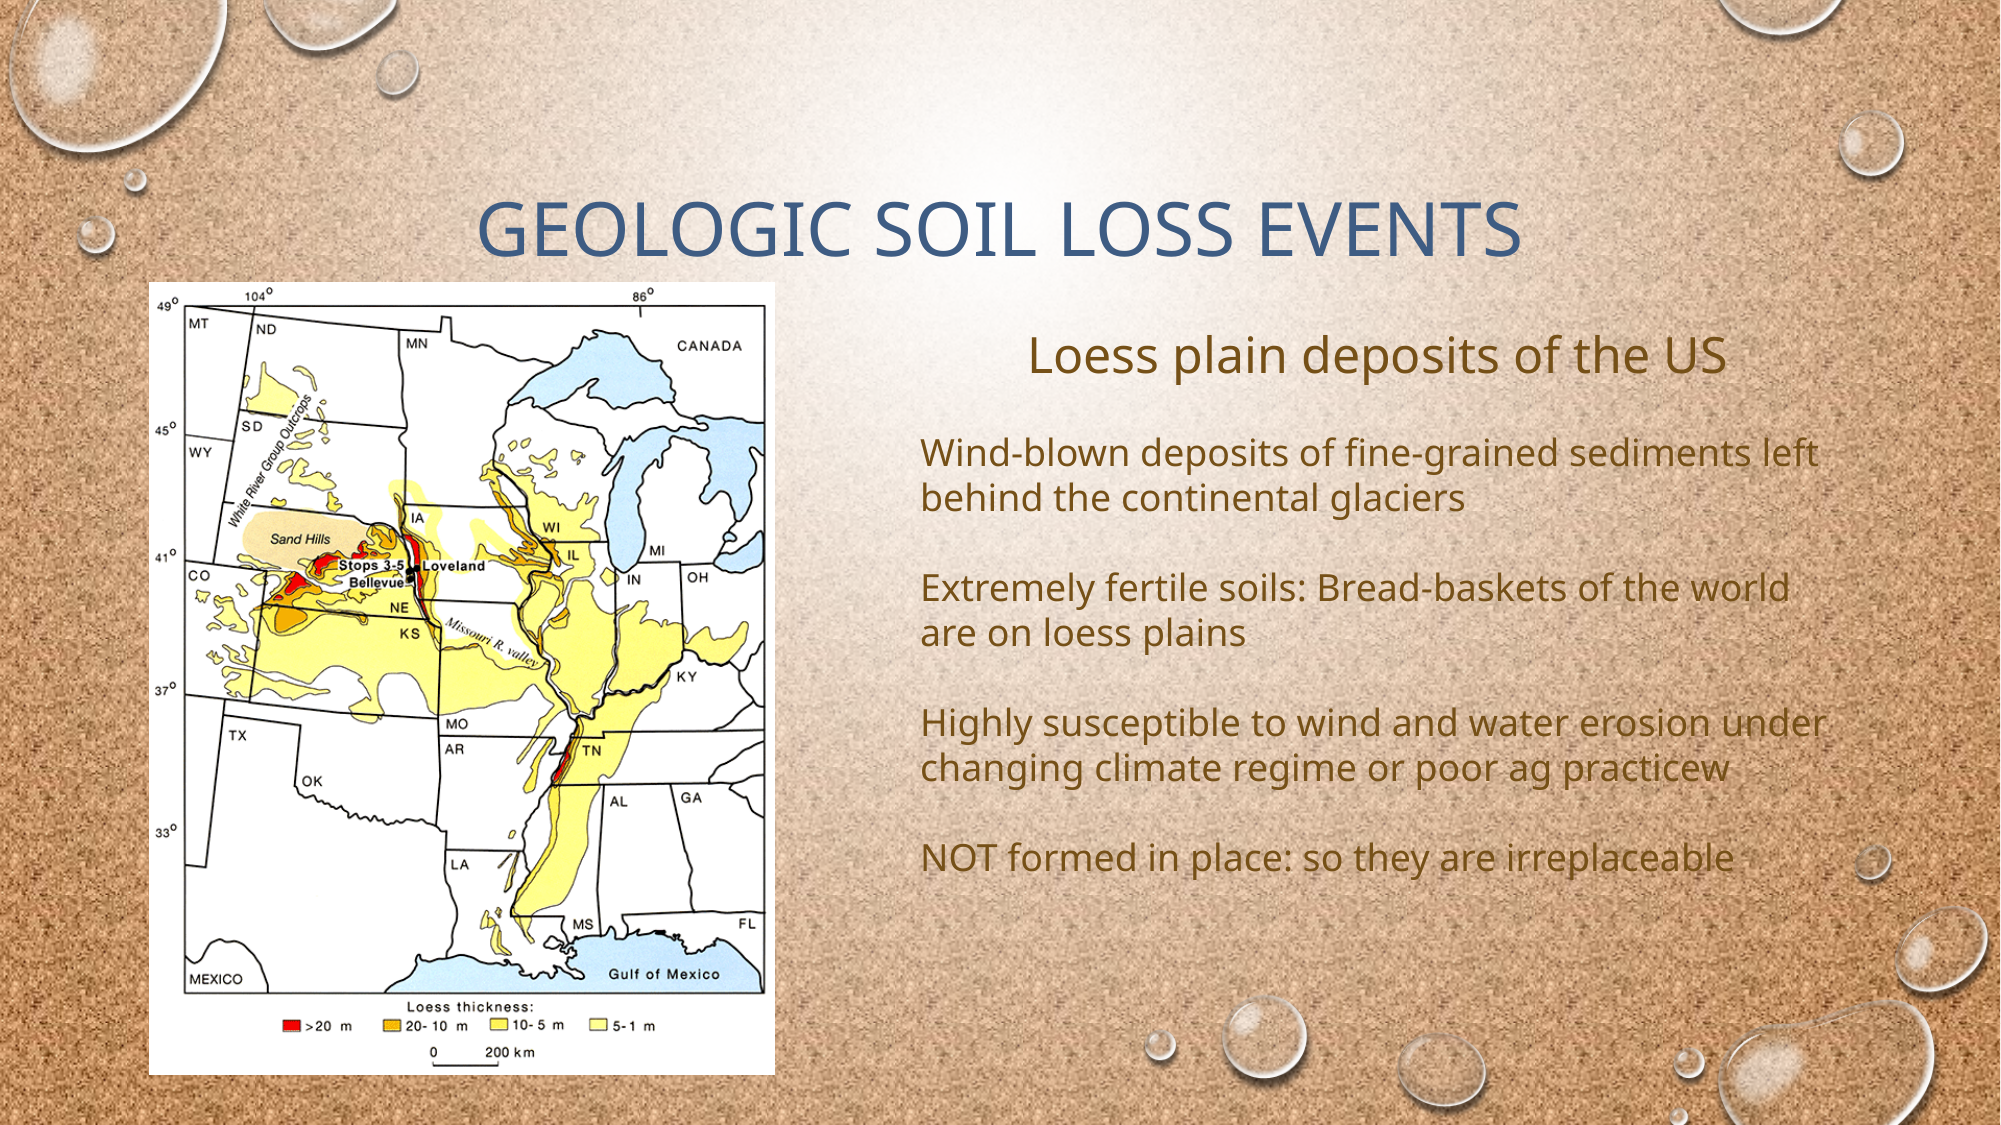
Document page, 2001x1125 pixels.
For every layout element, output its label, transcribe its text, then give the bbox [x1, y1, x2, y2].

text_box Loess plain deposits of the US Wind-blown deposits of fine-grained sediments left behind the continental glaciers Extremely fertile soils: Bread-baskets of the world are on loess plains Highly susceptible to wind and water erosion under changing climate regime or poor ag practicew NOT formed in place: so they are irreplaceable [905, 316, 1850, 977]
title Geologic Soil Loss events [149, 101, 1851, 364]
picture [0, 0, 2001, 1125]
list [149, 282, 776, 1075]
